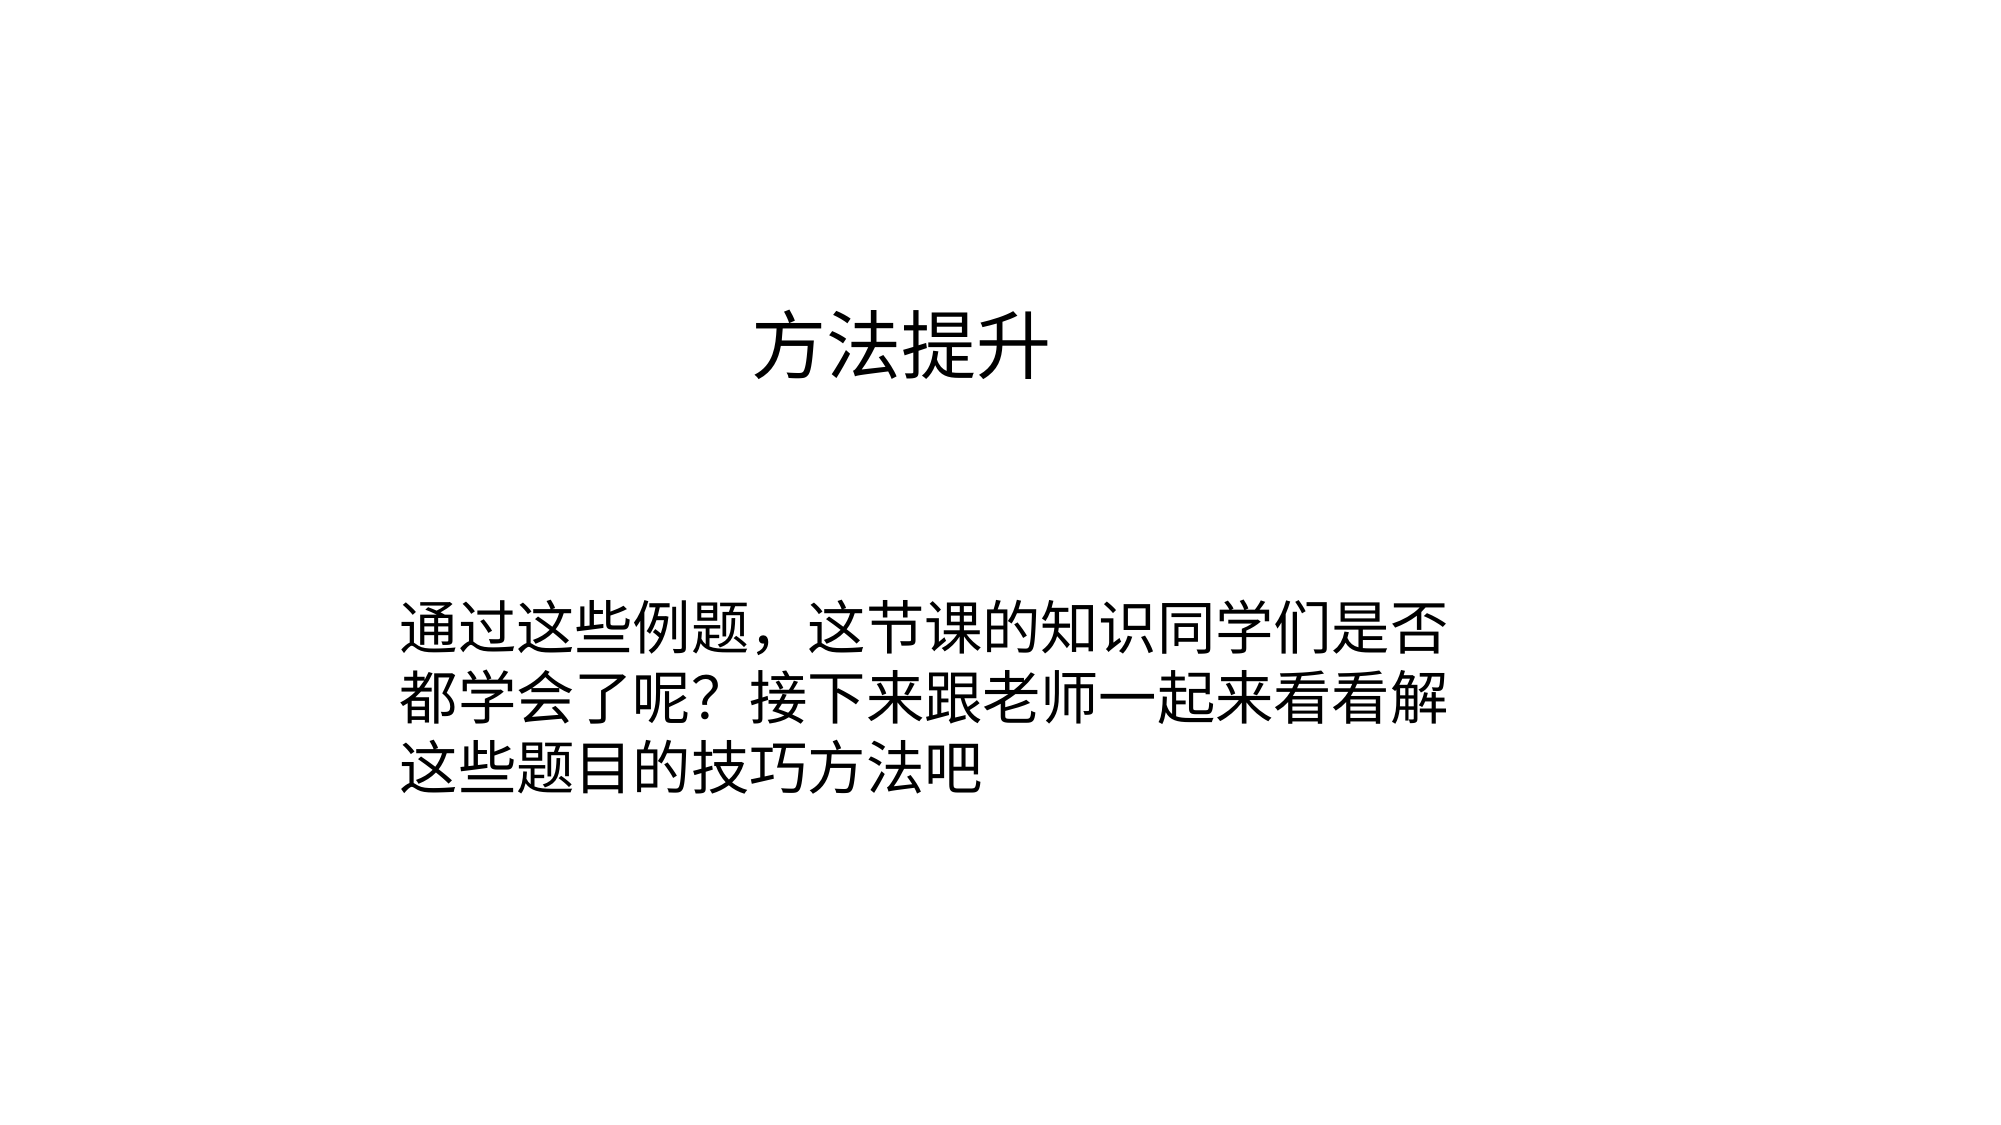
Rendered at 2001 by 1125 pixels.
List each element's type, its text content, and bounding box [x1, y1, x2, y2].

text_box 通过这些例题，这节课的知识同学们是否都学会了呢？接下来跟老师一起来看看解这些题目的技巧方法吧 [385, 583, 1467, 809]
text_box 方法提升 [701, 290, 1067, 396]
